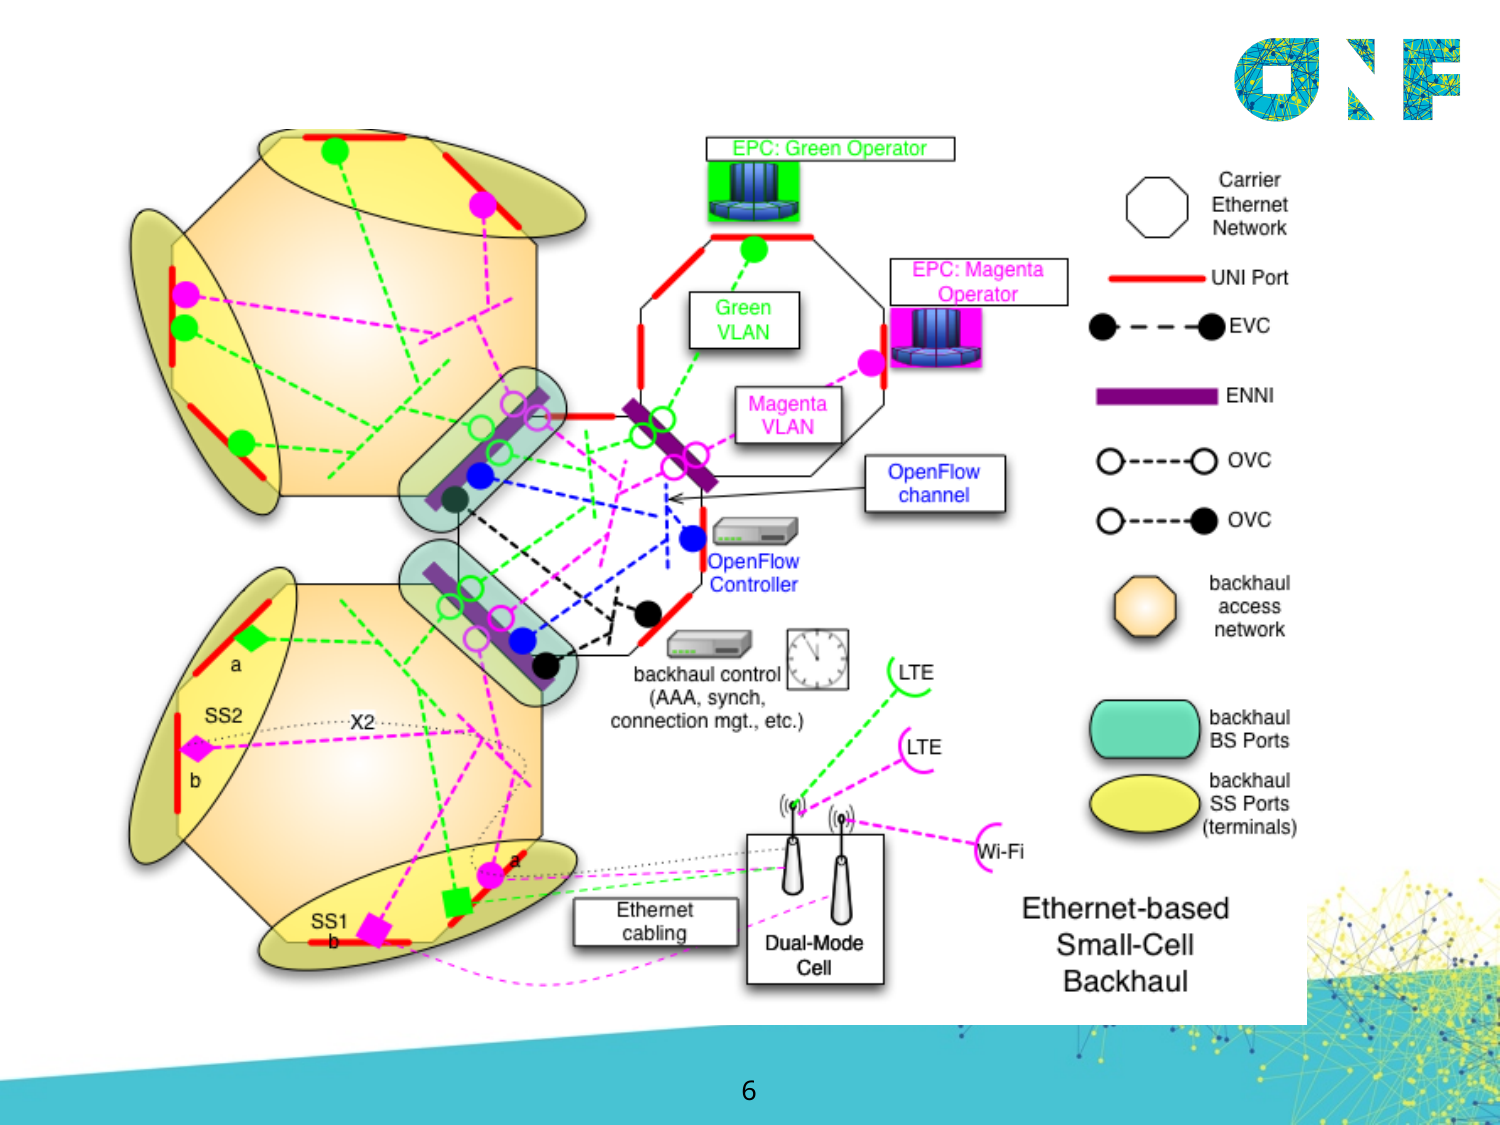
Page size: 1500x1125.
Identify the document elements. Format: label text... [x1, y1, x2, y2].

slide_number 6 [728, 1067, 770, 1111]
picture [0, 0, 1500, 1125]
